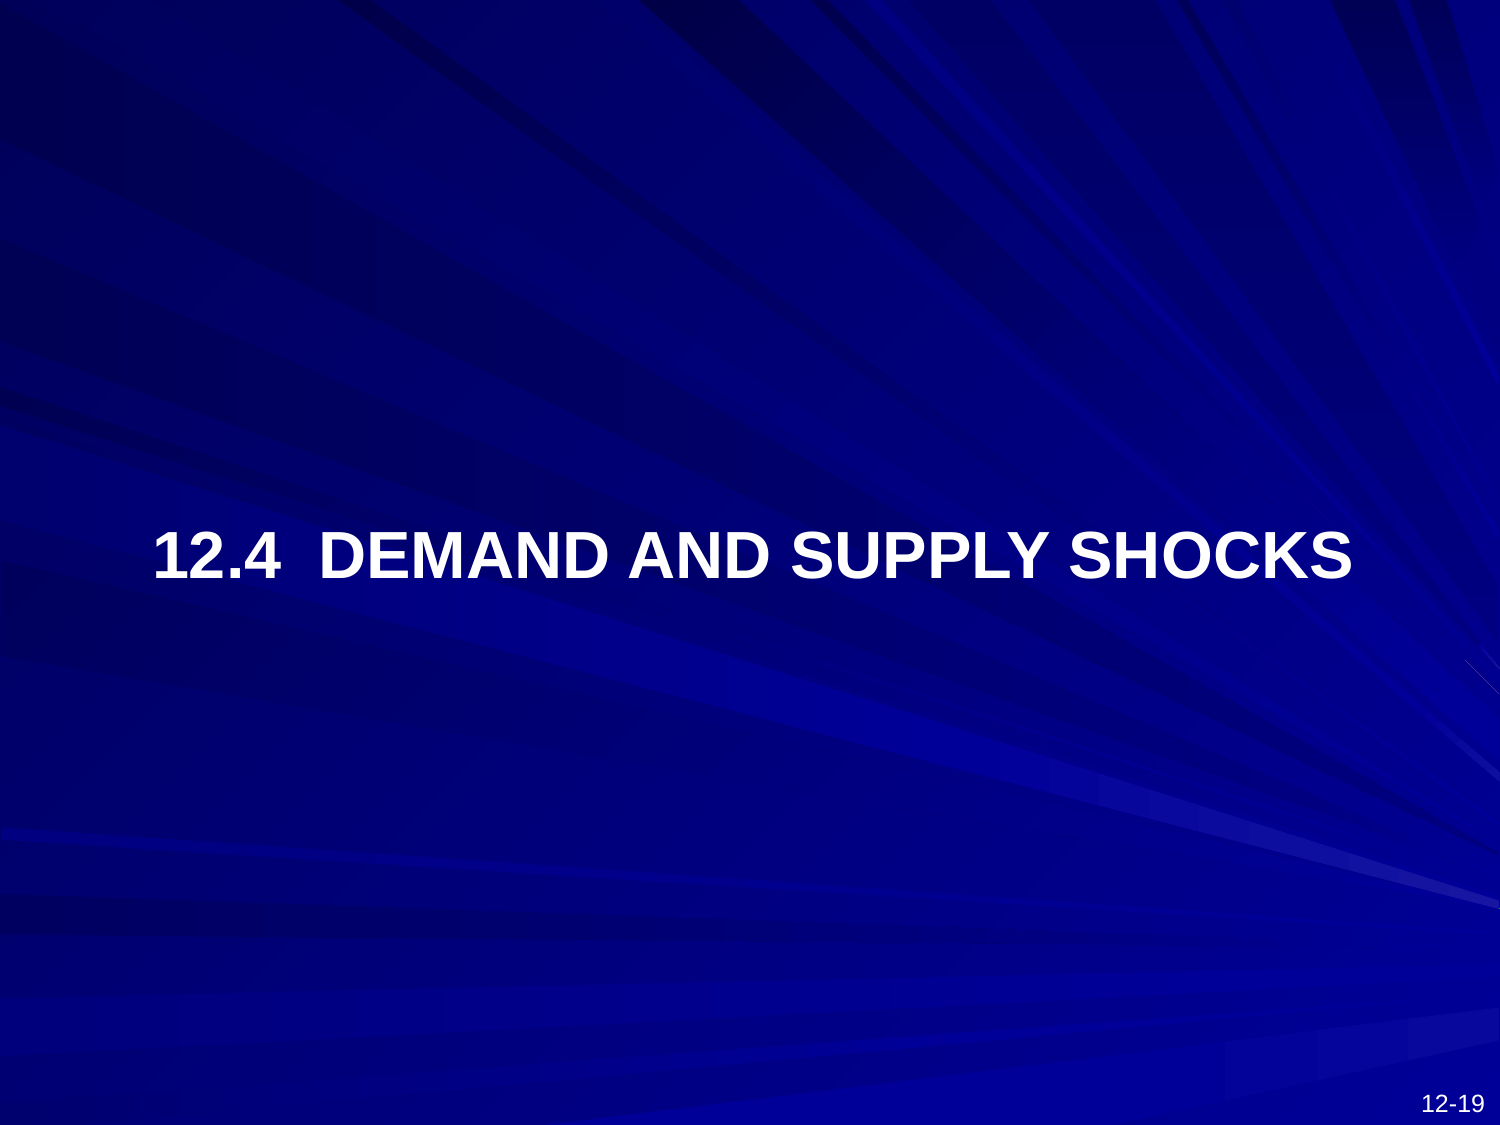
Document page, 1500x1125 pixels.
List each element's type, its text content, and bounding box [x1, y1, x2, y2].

text_box 12.4 DEMAND AND SUPPLY SHOCKS [137, 504, 1413, 599]
